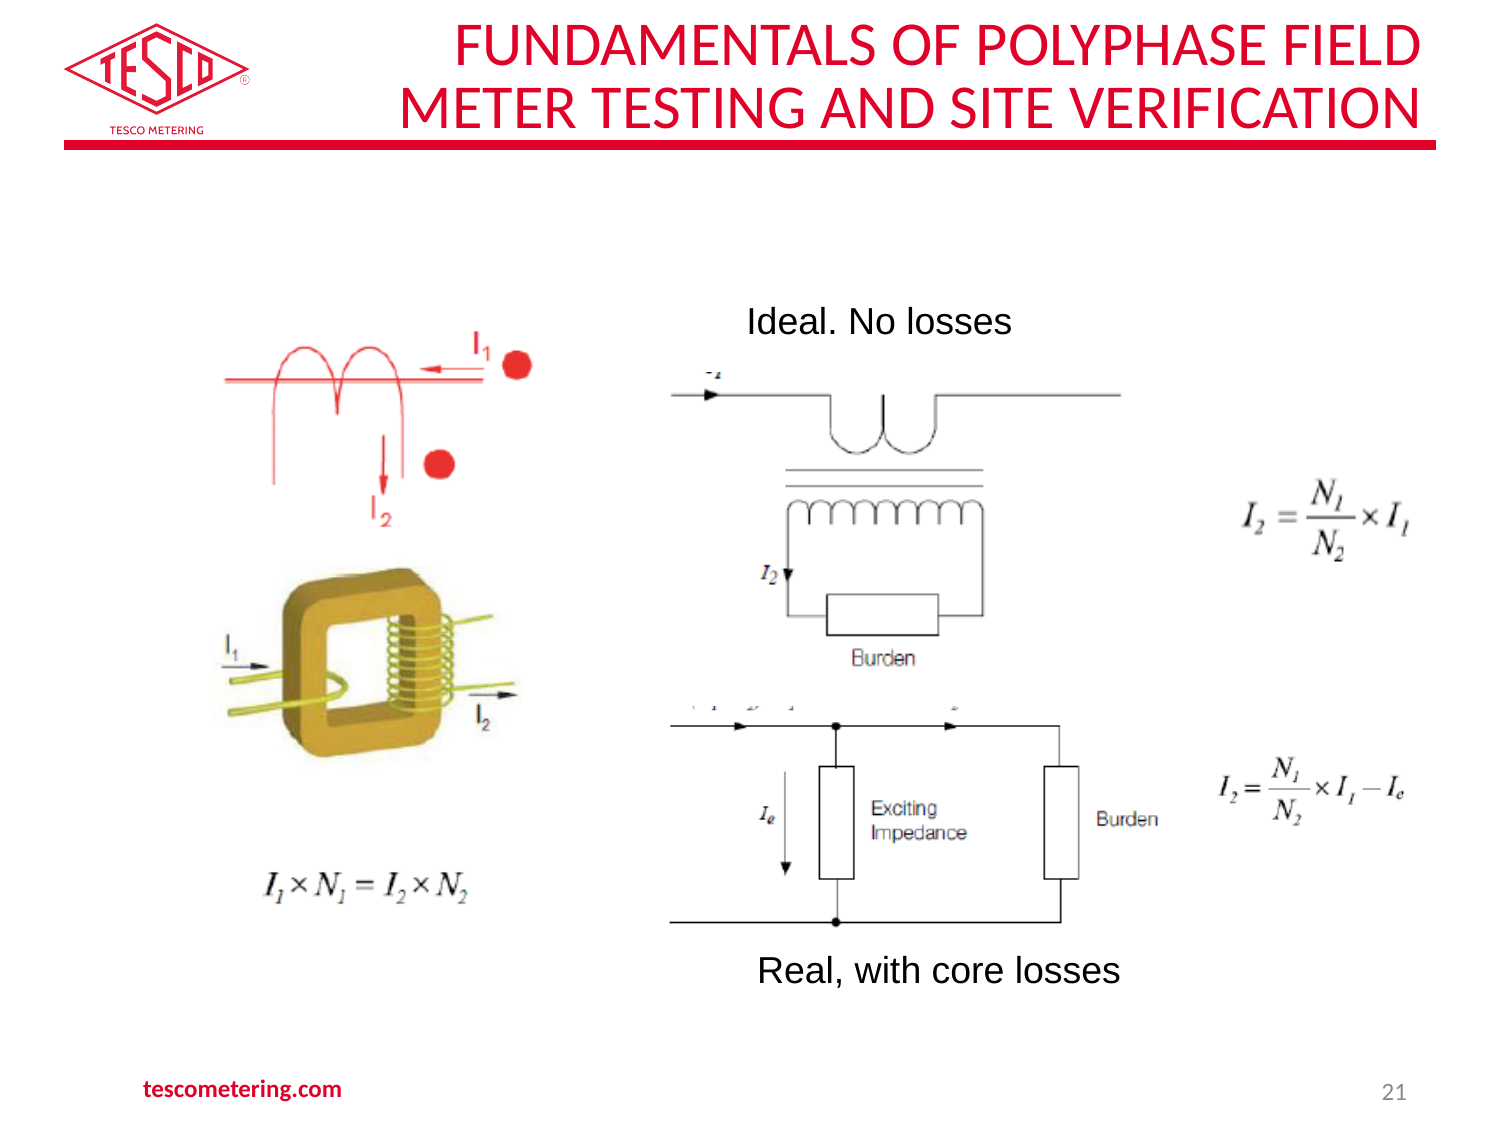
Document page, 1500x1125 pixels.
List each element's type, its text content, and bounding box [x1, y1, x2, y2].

text_box [84, 249, 1416, 350]
title Fundamentals of Polyphase Field Meter Testing and Site Verification [255, 22, 1438, 134]
text_box 21 [1084, 1067, 1422, 1125]
text_box Ideal. No losses [731, 289, 1028, 349]
picture [63, 23, 250, 138]
slide_number 21 [1059, 1042, 1397, 1103]
footer tescometering.com [128, 1064, 635, 1125]
picture [657, 372, 1483, 693]
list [62, 309, 612, 945]
picture [669, 706, 1410, 939]
text_box Real, with core losses [742, 939, 1147, 999]
